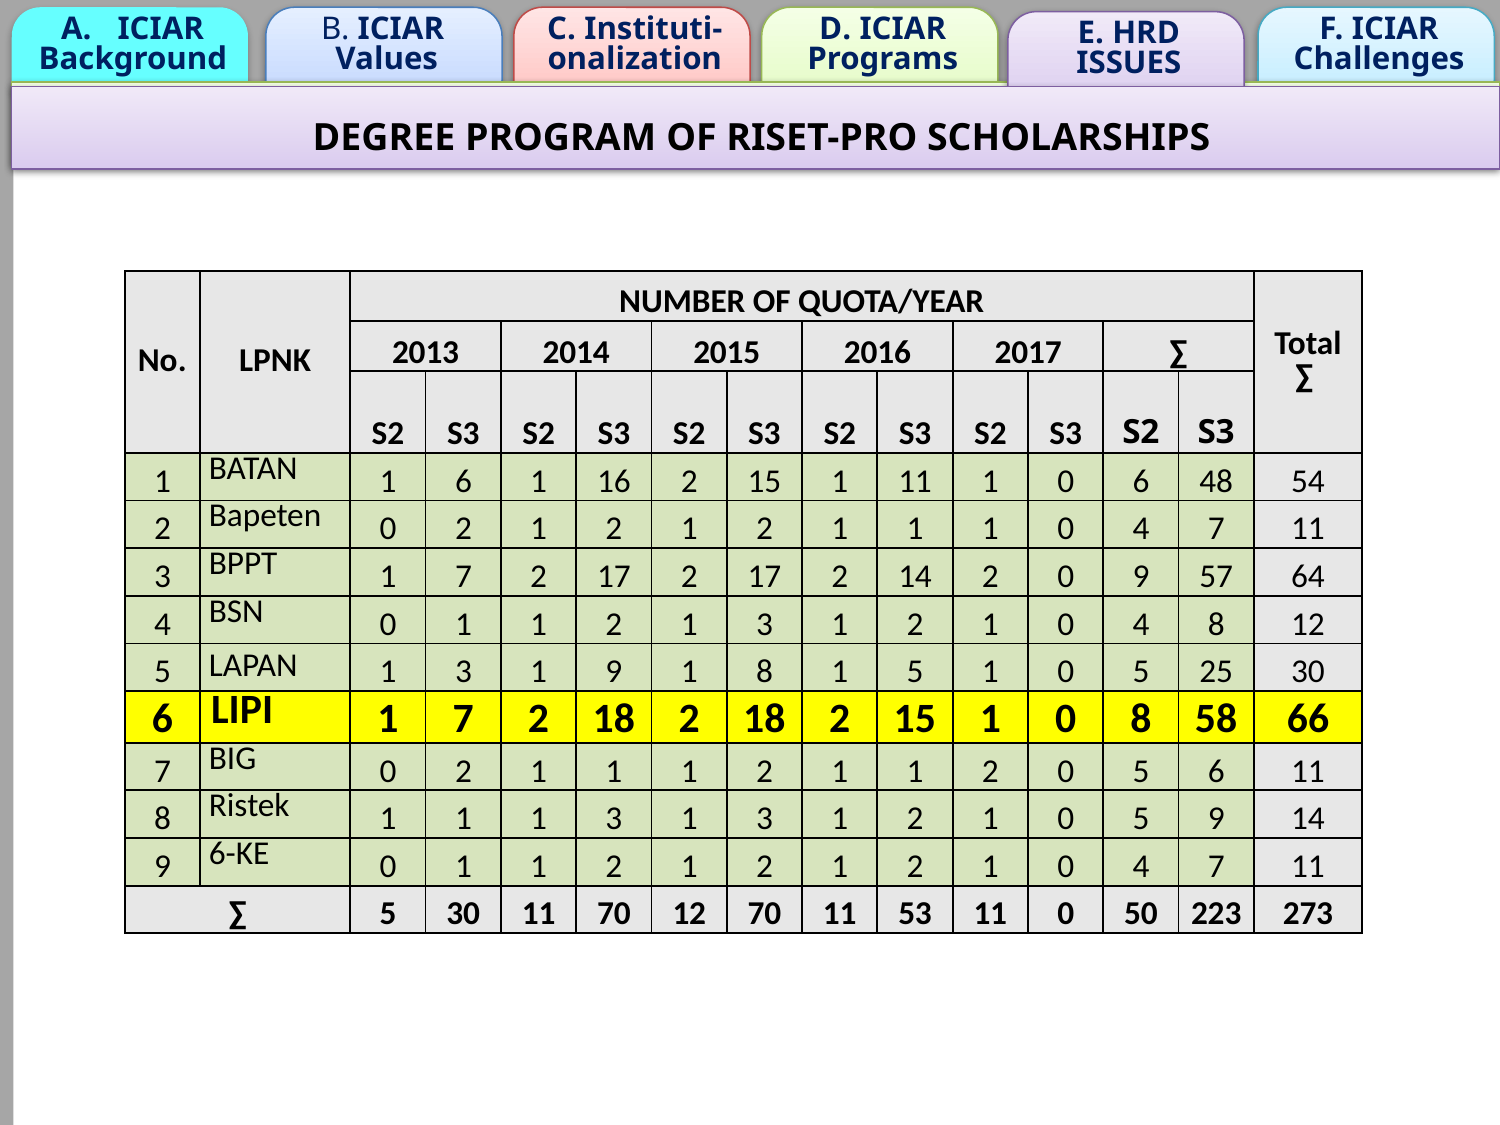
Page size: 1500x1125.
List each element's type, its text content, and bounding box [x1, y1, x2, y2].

text_box [0, 89, 6, 174]
table_cell 8 [126, 791, 199, 837]
table_cell 0 [1029, 887, 1102, 932]
table_cell 1 [351, 644, 425, 690]
table_cell 5 [1104, 744, 1178, 789]
table_cell 2 [426, 744, 500, 789]
table_cell 2 [502, 692, 575, 742]
table_cell 25 [1179, 644, 1253, 690]
table_cell 50 [1104, 887, 1178, 932]
table_cell 1 [502, 501, 575, 547]
table_cell 1 [954, 501, 1027, 547]
table_cell 17 [728, 549, 801, 595]
text_box [0, 174, 15, 1125]
table_cell S3 [577, 372, 651, 452]
table_cell LAPAN [201, 644, 349, 690]
table_cell 54 [1255, 454, 1361, 500]
table_cell 0 [1029, 791, 1102, 837]
table_cell 2 [652, 692, 726, 742]
table_cell 4 [1104, 839, 1178, 885]
table_cell ∑ [1104, 322, 1253, 370]
table_header LPNK [201, 272, 349, 452]
table_cell 6 [126, 692, 199, 742]
table_cell 1 [803, 791, 876, 837]
table_cell 2 [502, 549, 575, 595]
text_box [11, 7, 1500, 11]
table_cell LIPI [201, 692, 349, 742]
table_cell 2 [426, 501, 500, 547]
table_cell 1 [954, 644, 1027, 690]
table_cell 11 [954, 887, 1027, 932]
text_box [11, 11, 1500, 170]
table_cell 4 [1104, 501, 1178, 547]
table_cell 1 [878, 501, 952, 547]
table_cell 53 [878, 887, 952, 932]
table_cell BIG [201, 744, 349, 789]
table_cell 0 [351, 501, 425, 547]
table_cell 64 [1255, 549, 1361, 595]
table_cell 2017 [954, 322, 1102, 370]
table_cell 1 [954, 454, 1027, 500]
table_cell 2 [803, 549, 876, 595]
table_cell 6 [1179, 744, 1253, 789]
table_cell 1 [502, 454, 575, 500]
table_cell 1 [502, 744, 575, 789]
table_cell 2 [878, 597, 952, 643]
table_cell 3 [728, 597, 801, 643]
table_cell Ristek [201, 791, 349, 837]
table_cell 48 [1179, 454, 1253, 500]
table_cell S2 [803, 372, 876, 452]
table_cell S2 [652, 372, 726, 452]
table_cell 0 [1029, 692, 1102, 742]
table_cell 14 [878, 549, 952, 595]
table_cell 1 [652, 644, 726, 690]
table_cell 1 [652, 839, 726, 885]
table_cell 2 [577, 597, 651, 643]
table_cell S2 [954, 372, 1027, 452]
table_cell Bapeten [201, 501, 349, 547]
table_cell 1 [803, 839, 876, 885]
table_cell 8 [1179, 597, 1253, 643]
table_cell 8 [728, 644, 801, 690]
table_cell 3 [577, 791, 651, 837]
table_cell 9 [126, 839, 199, 885]
table_cell 1 [502, 839, 575, 885]
table_cell 1 [502, 791, 575, 837]
table_cell 2016 [803, 322, 952, 370]
table_cell 14 [1255, 791, 1361, 837]
table_cell 1 [954, 791, 1027, 837]
table_cell 7 [426, 692, 500, 742]
table_cell 1 [577, 744, 651, 789]
table_cell 2014 [502, 322, 651, 370]
table_cell S3 [426, 372, 500, 452]
table_cell 1 [803, 454, 876, 500]
table_cell 1 [351, 549, 425, 595]
table_cell 2015 [652, 322, 801, 370]
table_cell 2 [728, 501, 801, 547]
table_cell 18 [728, 692, 801, 742]
table_cell 11 [502, 887, 575, 932]
table_cell 1 [652, 501, 726, 547]
table_header No. [126, 272, 199, 452]
table_cell 0 [1029, 597, 1102, 643]
table_cell 58 [1179, 692, 1253, 742]
table_cell 6 [1104, 454, 1178, 500]
table_cell 6-KE [201, 839, 349, 885]
table_cell 5 [126, 644, 199, 690]
table_cell 3 [728, 791, 801, 837]
table_cell 1 [652, 791, 726, 837]
table_cell 6 [426, 454, 500, 500]
table_cell 1 [426, 597, 500, 643]
table_cell BSN [201, 597, 349, 643]
table_cell 2013 [351, 322, 500, 370]
table_cell 7 [126, 744, 199, 789]
table_cell ∑ [126, 887, 349, 932]
table_cell 15 [728, 454, 801, 500]
table_cell 1 [954, 597, 1027, 643]
table_cell 2 [577, 839, 651, 885]
table_cell 2 [126, 501, 199, 547]
table_cell S3 [1179, 372, 1253, 452]
table_cell 2 [954, 744, 1027, 789]
table_cell S3 [728, 372, 801, 452]
table_cell 0 [1029, 839, 1102, 885]
table_cell 2 [652, 454, 726, 500]
table_cell S2 [502, 372, 575, 452]
table_cell 9 [577, 644, 651, 690]
text_box [0, 0, 1500, 89]
table_cell 0 [1029, 454, 1102, 500]
table_cell 8 [1104, 692, 1178, 742]
table_cell 1 [652, 597, 726, 643]
table_cell 4 [126, 597, 199, 643]
table_cell 1 [803, 744, 876, 789]
table_cell 0 [1029, 644, 1102, 690]
table_cell 1 [502, 644, 575, 690]
table_cell BPPT [201, 549, 349, 595]
table_cell 5 [878, 644, 952, 690]
table_cell 1 [954, 839, 1027, 885]
table_cell 9 [1104, 549, 1178, 595]
table_cell 7 [1179, 501, 1253, 547]
table_cell 1 [426, 839, 500, 885]
table_cell S3 [1029, 372, 1102, 452]
table_cell 18 [577, 692, 651, 742]
table_cell 0 [351, 744, 425, 789]
table_cell 2 [728, 744, 801, 789]
table_cell 2 [652, 549, 726, 595]
table_cell 1 [502, 597, 575, 643]
table_cell 1 [878, 744, 952, 789]
table_cell 2 [878, 839, 952, 885]
table_cell 4 [1104, 597, 1178, 643]
table_cell 2 [878, 791, 952, 837]
table_cell 1 [351, 692, 425, 742]
table_cell 0 [1029, 744, 1102, 789]
table_cell 5 [1104, 644, 1178, 690]
table_cell 70 [577, 887, 651, 932]
table_cell 5 [351, 887, 425, 932]
table_cell 1 [652, 744, 726, 789]
table_cell 11 [803, 887, 876, 932]
table_cell 11 [1255, 839, 1361, 885]
table_cell 57 [1179, 549, 1253, 595]
table_cell 11 [1255, 744, 1361, 789]
table_cell 2 [577, 501, 651, 547]
table_cell 1 [351, 791, 425, 837]
table_cell 1 [126, 454, 199, 500]
table_cell 0 [1029, 549, 1102, 595]
table_cell S3 [878, 372, 952, 452]
table_cell 15 [878, 692, 952, 742]
table_cell 30 [426, 887, 500, 932]
table_cell 5 [1104, 791, 1178, 837]
table_cell 70 [728, 887, 801, 932]
table_cell 0 [351, 597, 425, 643]
table_cell 7 [426, 549, 500, 595]
table_cell 11 [878, 454, 952, 500]
table_cell 2 [728, 839, 801, 885]
table_cell 3 [126, 549, 199, 595]
table_cell 1 [954, 692, 1027, 742]
table_cell 0 [351, 839, 425, 885]
table_header Total ∑ [1255, 272, 1361, 452]
table_cell 12 [1255, 597, 1361, 643]
table_cell 16 [577, 454, 651, 500]
table_cell 223 [1179, 887, 1253, 932]
table_cell 1 [803, 597, 876, 643]
table_cell 11 [1255, 501, 1361, 547]
table_cell 1 [803, 644, 876, 690]
table_cell 9 [1179, 791, 1253, 837]
table_cell 30 [1255, 644, 1361, 690]
table_cell S2 [351, 372, 425, 452]
table_cell 3 [426, 644, 500, 690]
table_cell BATAN [201, 454, 349, 500]
table_header NUMBER OF QUOTA/YEAR [351, 272, 1253, 320]
table_cell 1 [426, 791, 500, 837]
table_cell 17 [577, 549, 651, 595]
table_cell 0 [1029, 501, 1102, 547]
table_cell 66 [1255, 692, 1361, 742]
table_cell 1 [351, 454, 425, 500]
table_cell 273 [1255, 887, 1361, 932]
table_cell 12 [652, 887, 726, 932]
table_cell 1 [803, 501, 876, 547]
table_cell 2 [954, 549, 1027, 595]
table_cell 2 [803, 692, 876, 742]
table_cell 7 [1179, 839, 1253, 885]
table_cell S2 [1104, 372, 1178, 452]
